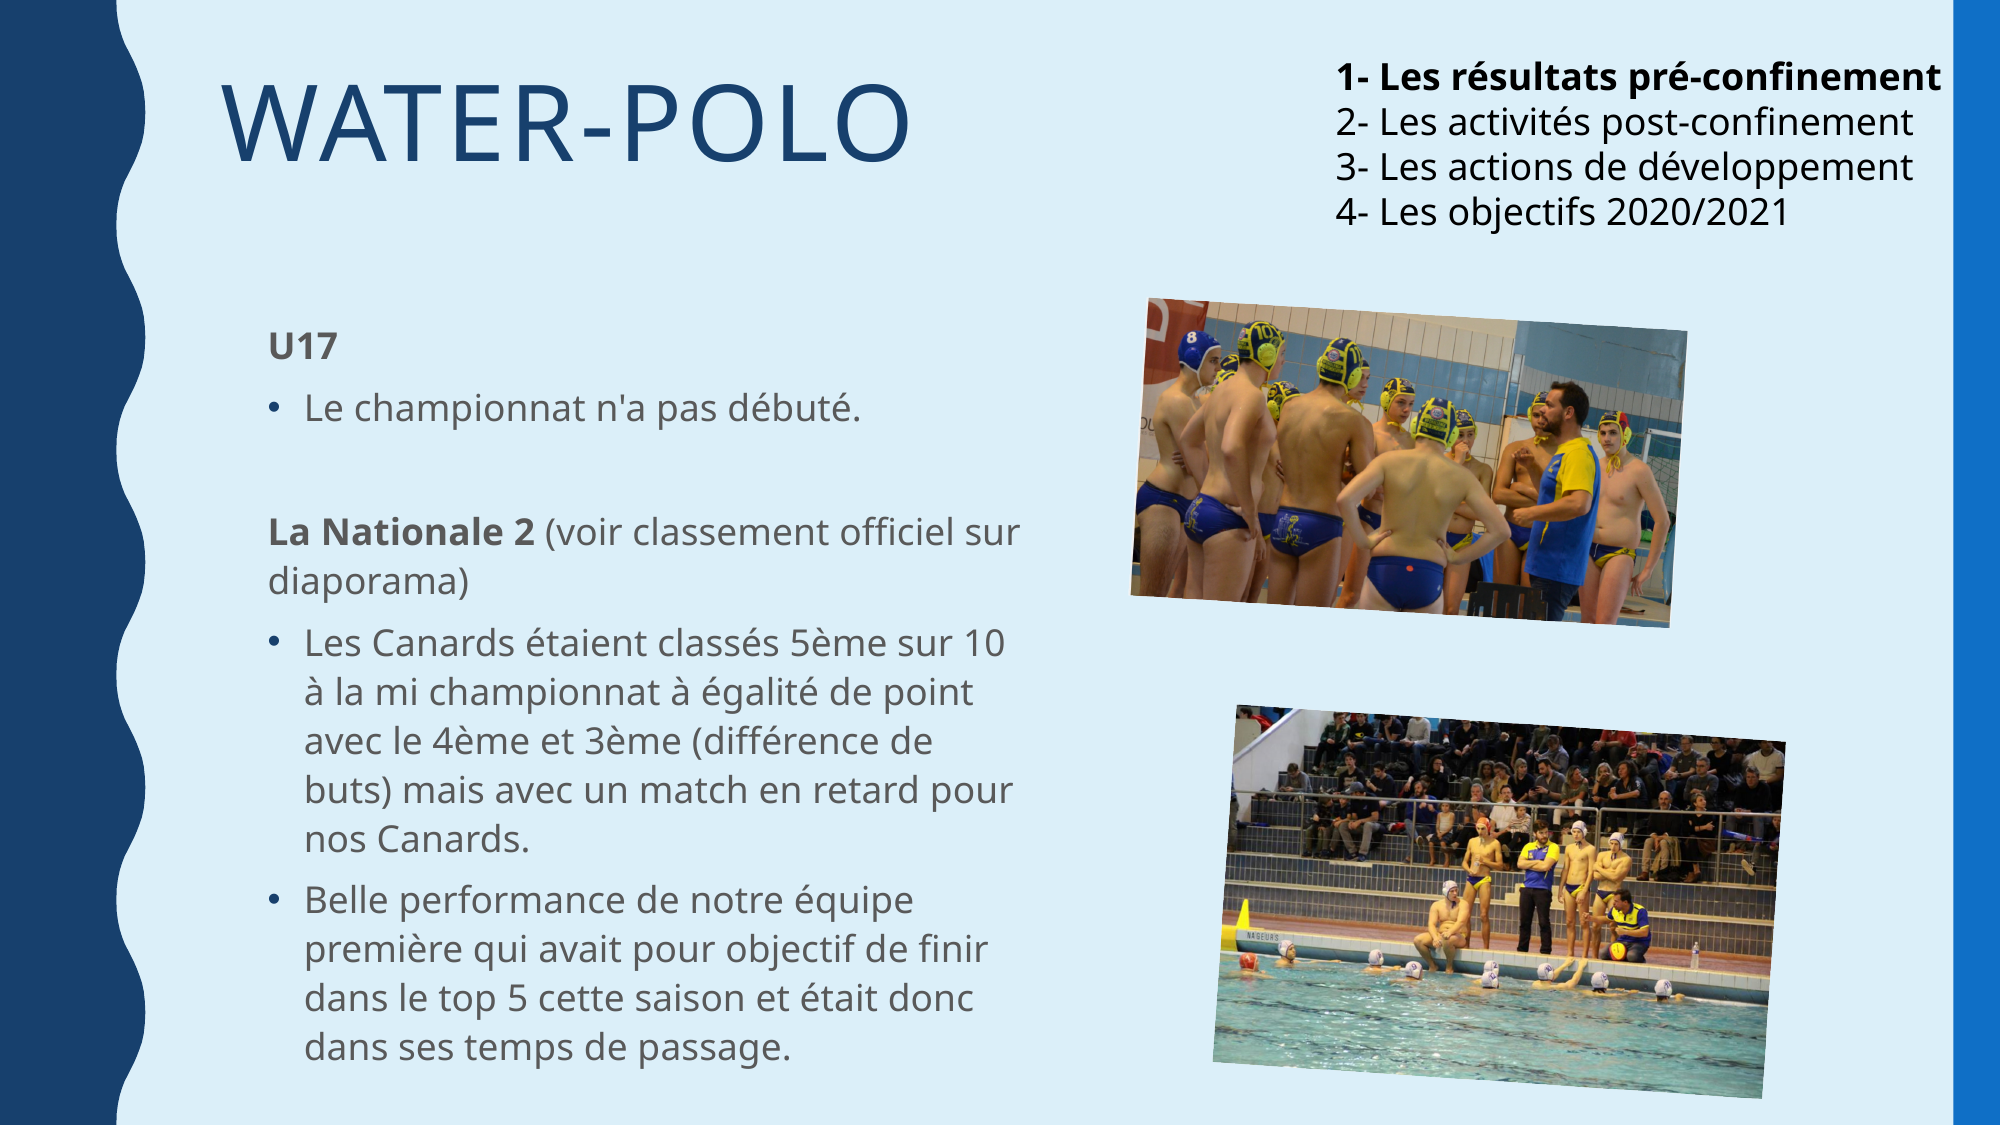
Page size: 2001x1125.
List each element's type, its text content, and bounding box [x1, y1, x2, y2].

picture [1213, 705, 1785, 1098]
title Water-polo [205, 62, 1875, 308]
text_box 1- Les résultats pré-confinement 2- Les activités post-confinement 3- Les actions de développement 4- Les objectifs 2020/2021 [1320, 45, 1958, 241]
list U17 Le championnat n'a pas débuté. La Nationale 2 (voir classement officiel sur diaporama) Les Canards étaient classés 5ème sur 10 à la mi championnat à égalité de point avec le 4ème et 3ème (différence de buts) mais avec un match en retard pour nos Canards. Belle performance de notre équipe première qui avait pour objectif de finir dans le top 5 cette saison et était donc dans ses temps de passage. [252, 310, 1041, 1081]
picture [1129, 298, 1688, 628]
